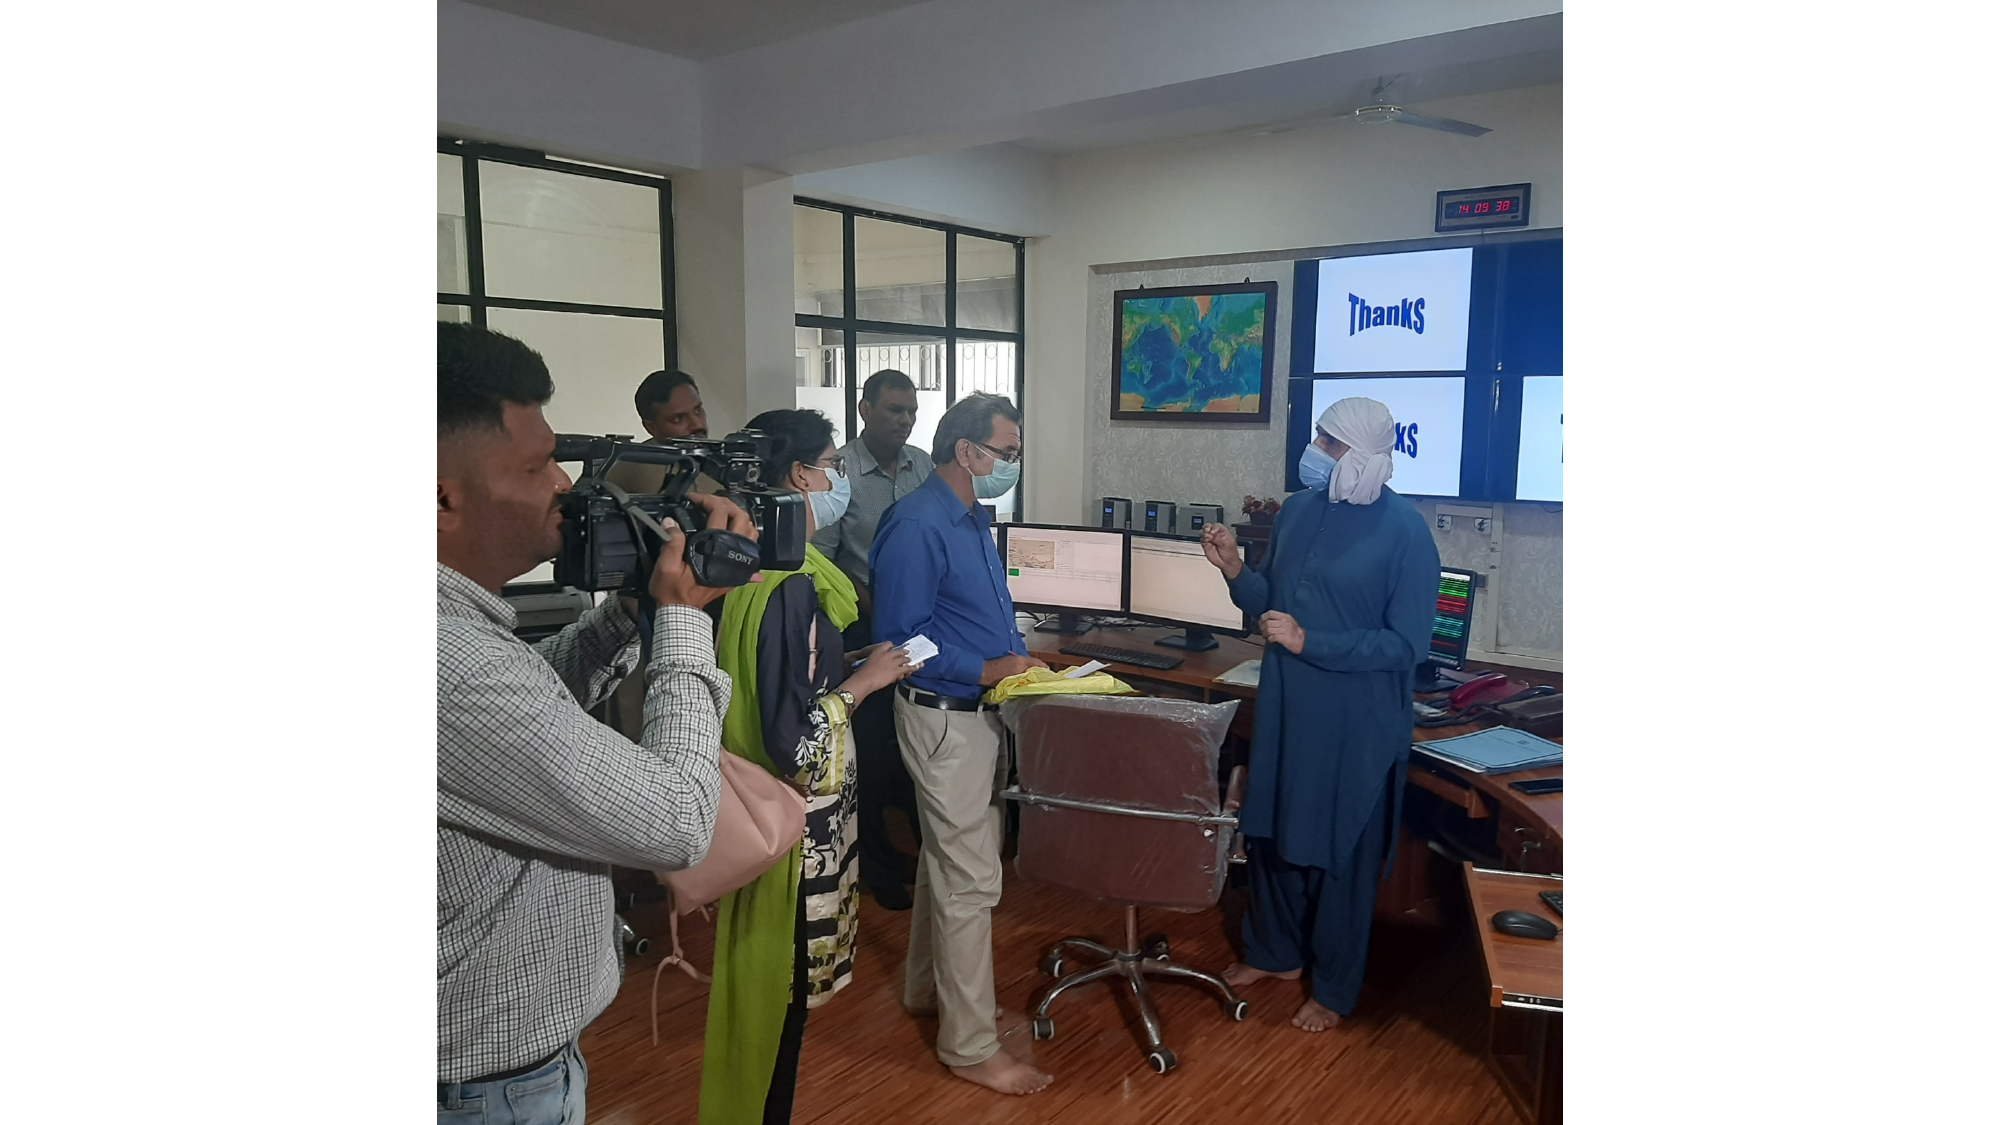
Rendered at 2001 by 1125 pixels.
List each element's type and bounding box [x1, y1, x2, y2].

picture [437, 0, 1563, 1125]
